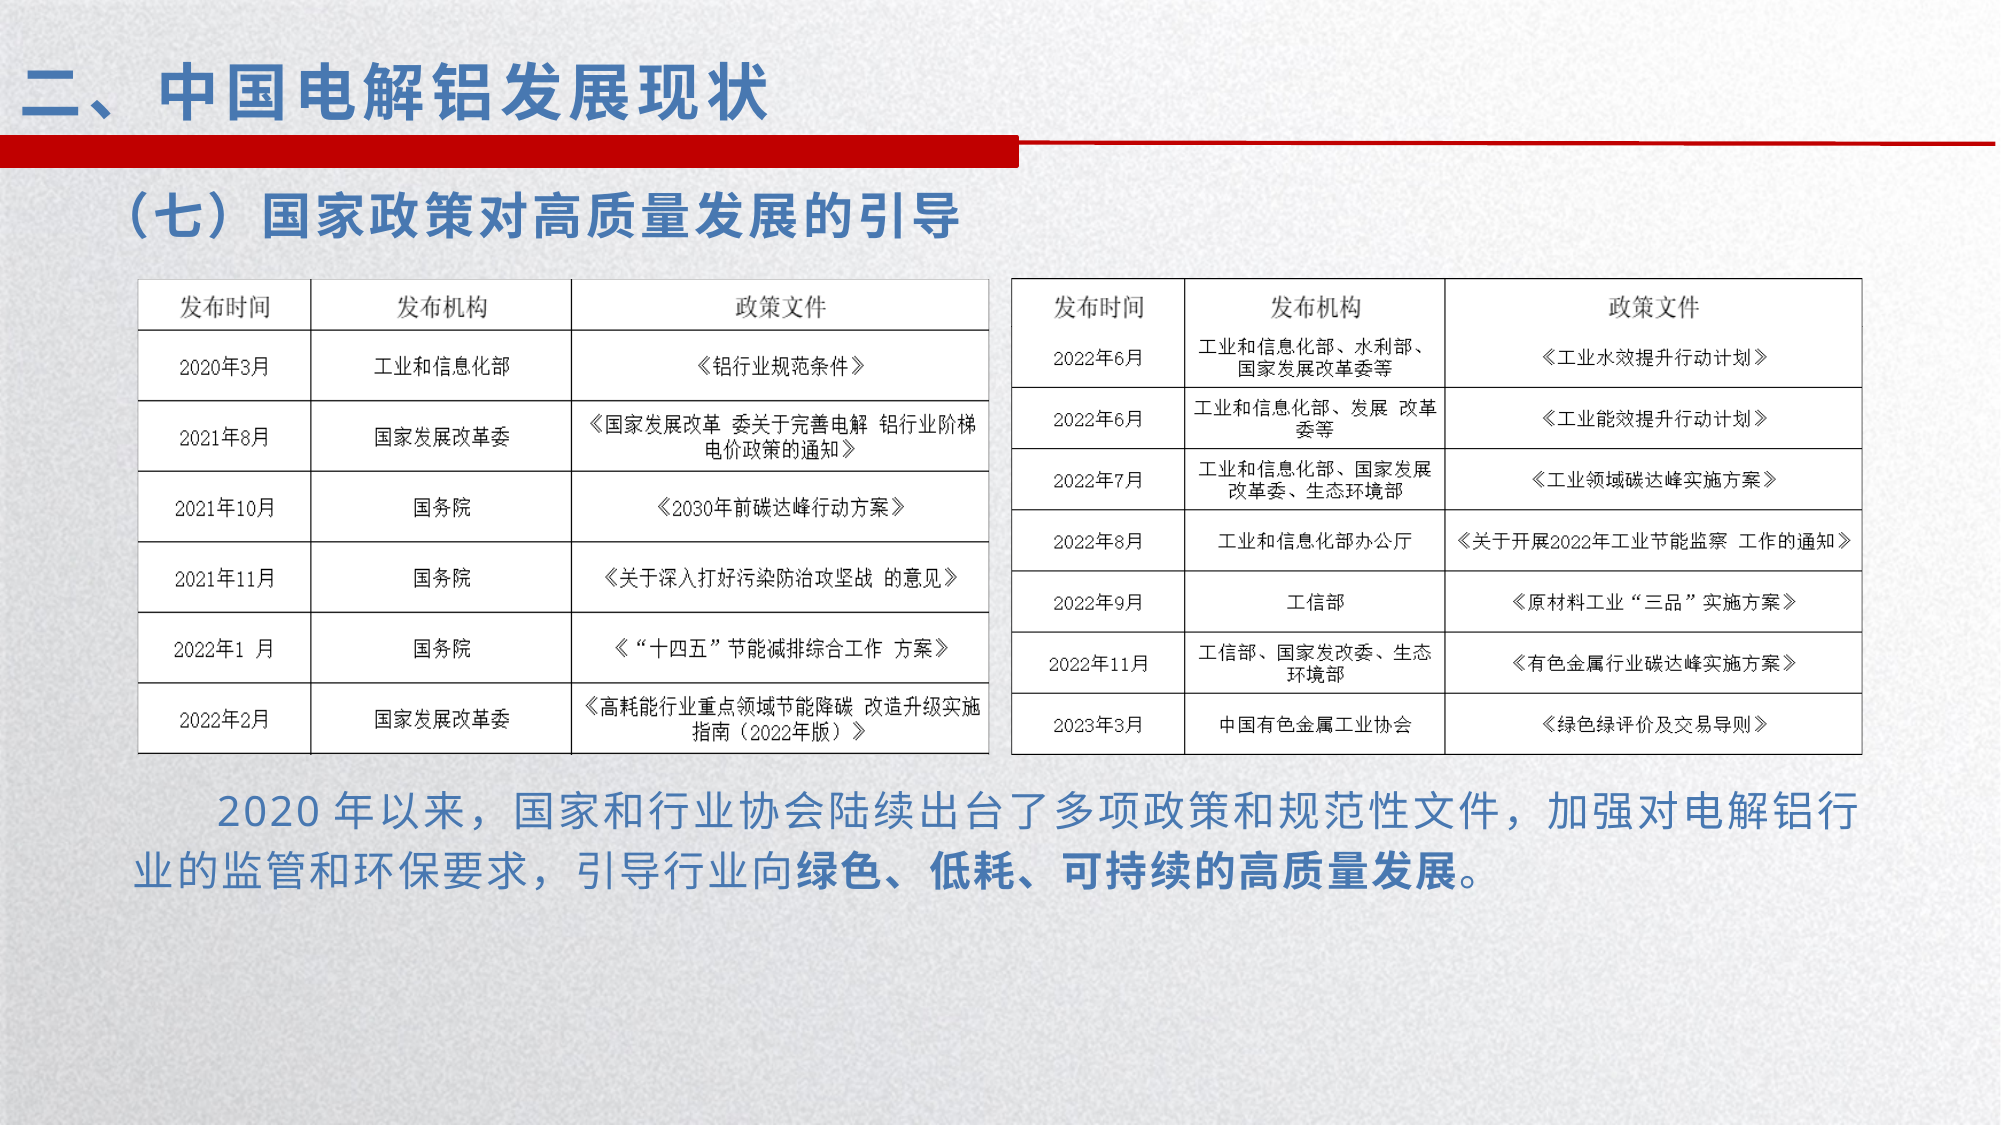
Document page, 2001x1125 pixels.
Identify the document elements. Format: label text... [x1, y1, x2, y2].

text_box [1011, 278, 1863, 755]
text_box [0, 136, 1996, 166]
text_box 2020年以来，国家和行业协会陆续出台了多项政策和规范性文件，加强对电解铝行业的监管和环保要求，引导行业向绿色、低耗、可持续的高质量发展。 [132, 775, 1863, 924]
picture [0, 0, 2001, 1125]
text_box （七）国家政策对高质量发展的引导 [99, 184, 1038, 245]
text_box 二、中国电解铝发展现状 [4, 45, 812, 136]
